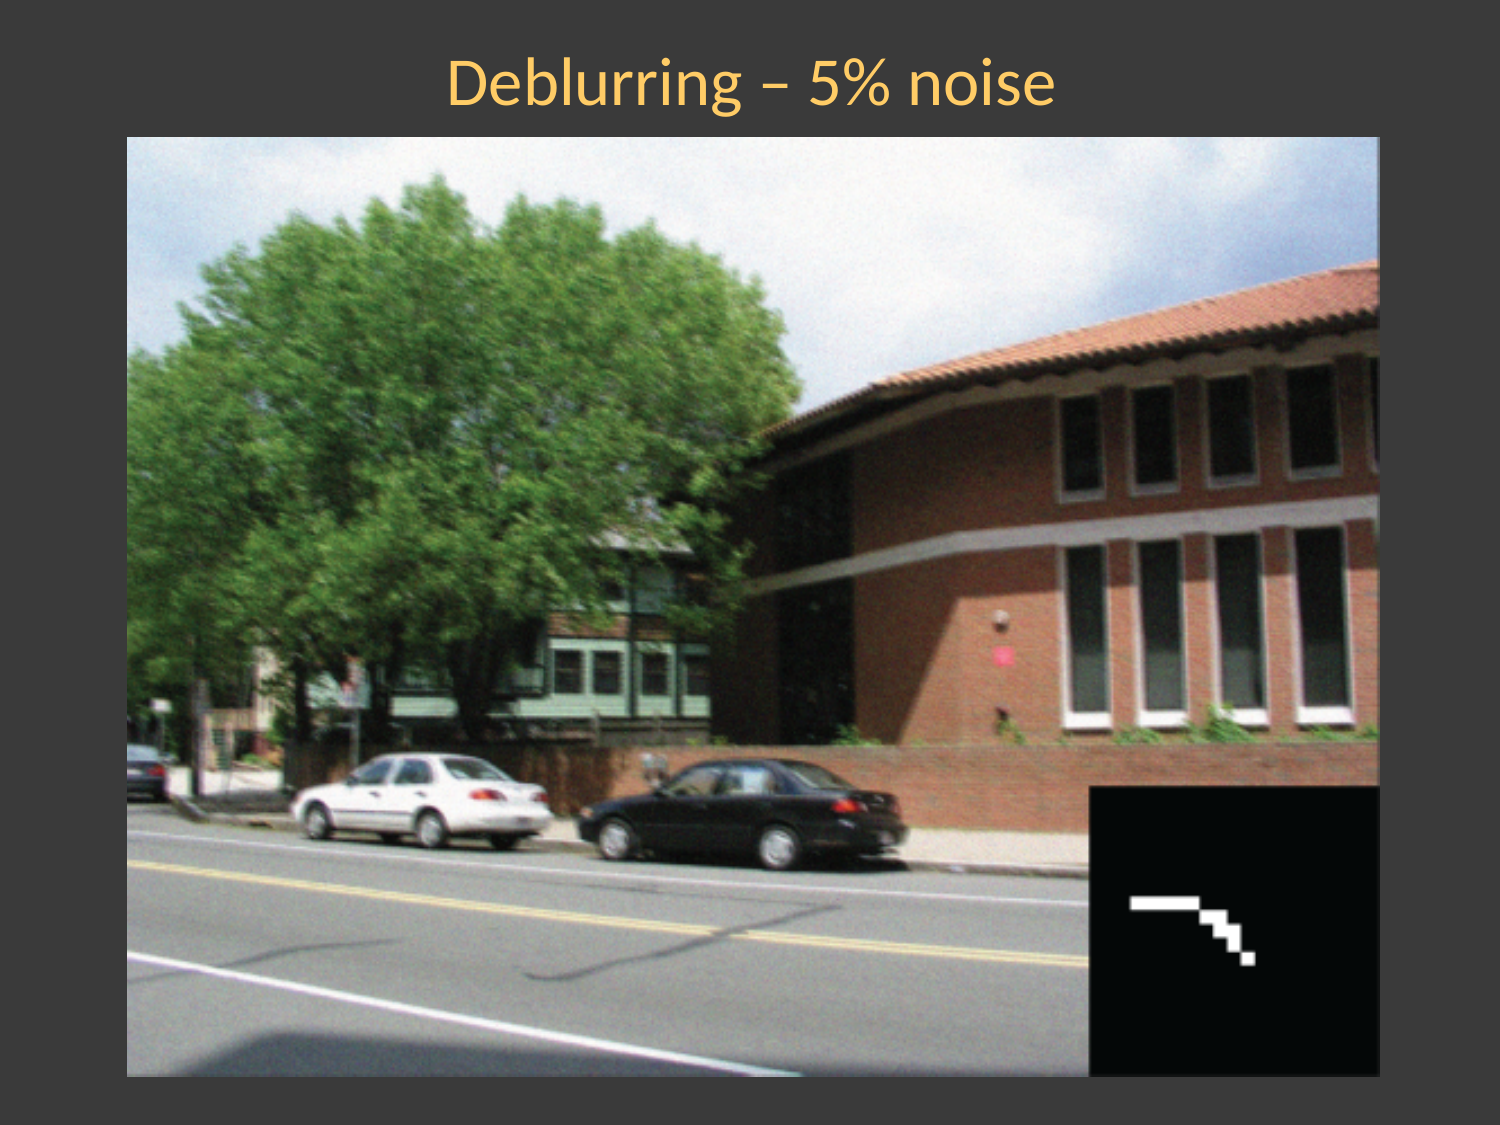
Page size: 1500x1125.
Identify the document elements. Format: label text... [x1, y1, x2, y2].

title Deblurring – 5% noise [76, 21, 1428, 134]
picture [127, 137, 1380, 1078]
